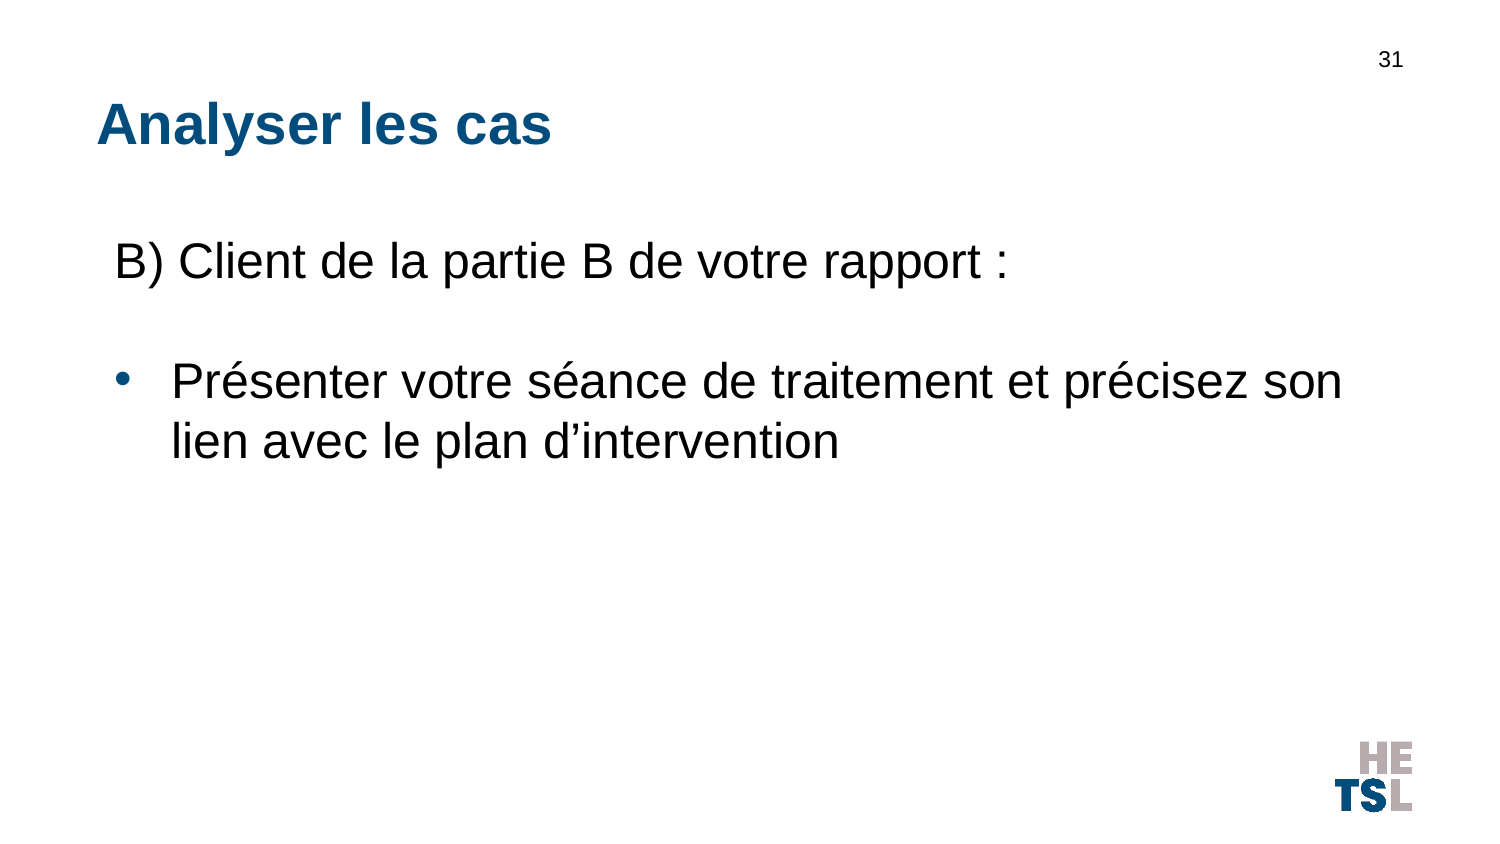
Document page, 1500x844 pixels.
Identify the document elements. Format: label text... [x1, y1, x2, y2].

title Analyser les cas [96, 86, 1404, 158]
picture [1299, 706, 1447, 844]
list B) Client de la partie B de votre rapport : Présenter votre séance de traitement et précisez son lien avec le plan d’intervention [100, 221, 1412, 718]
slide_number 31 [1066, 44, 1404, 87]
